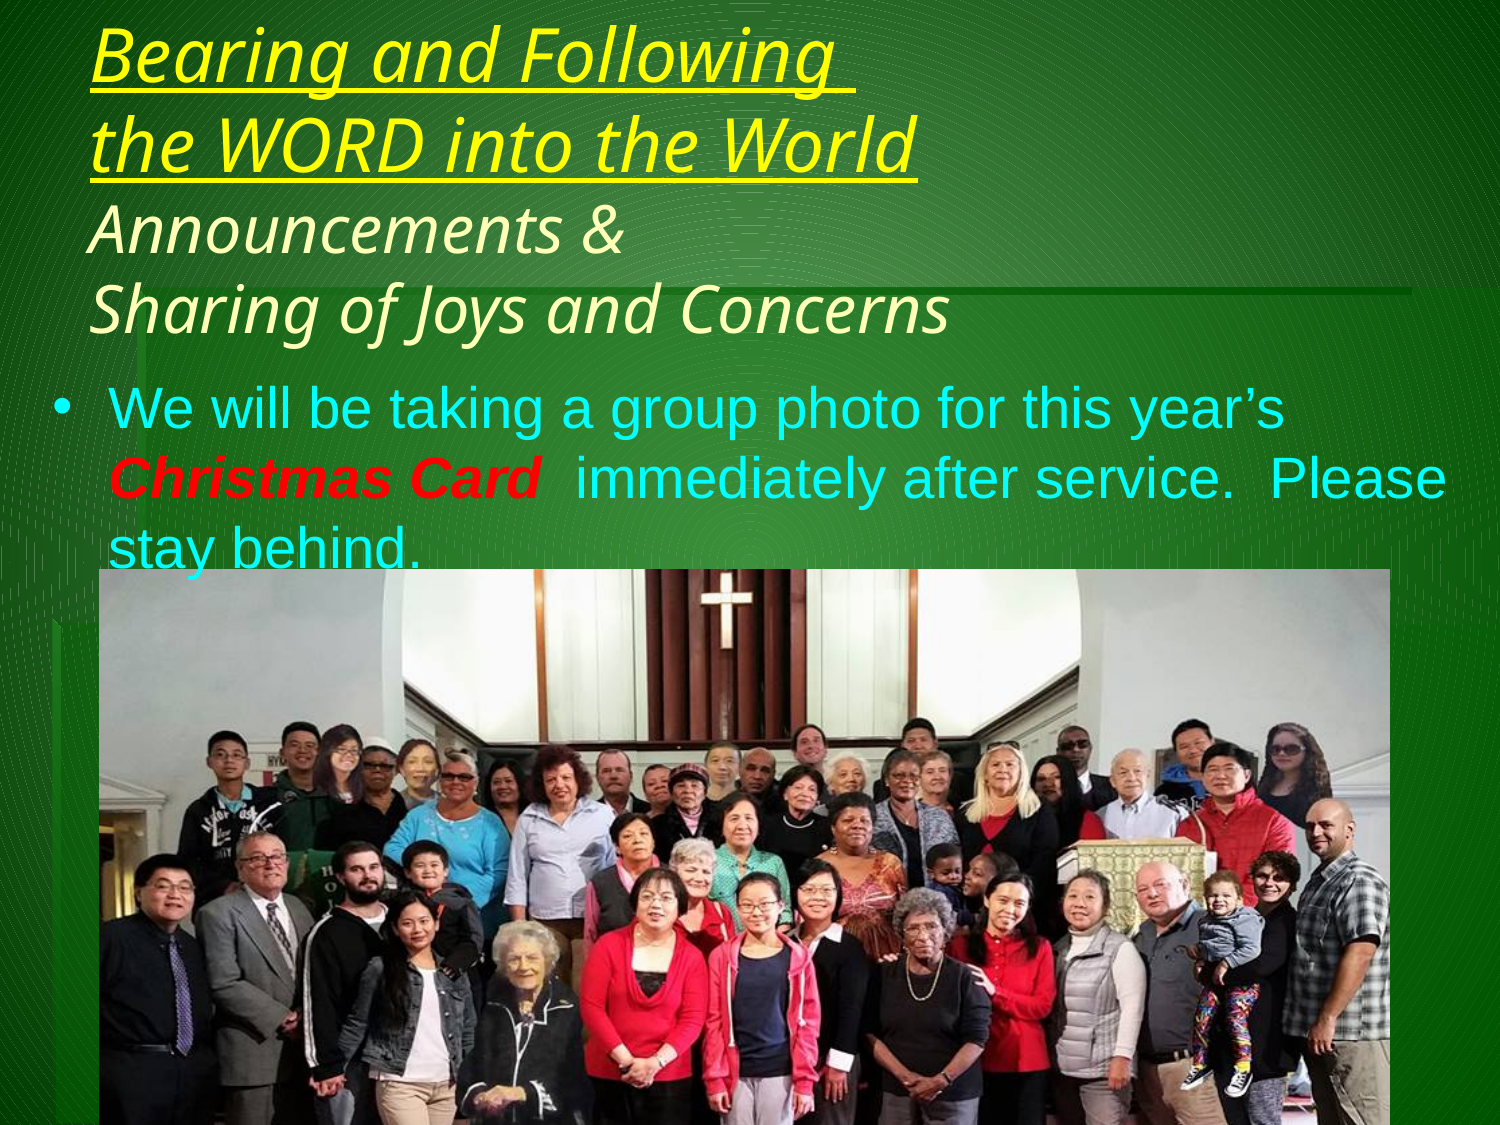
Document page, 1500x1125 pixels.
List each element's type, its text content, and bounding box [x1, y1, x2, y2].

text_box We will be taking a group photo for this year’s Christmas Card immediately after service. Please stay behind. [37, 362, 1471, 658]
subtitle [187, 235, 1238, 325]
picture [99, 568, 1391, 1125]
text_box Bearing and Following the WORD into the World Announcements & Sharing of Joys and Concerns [74, 0, 1500, 235]
